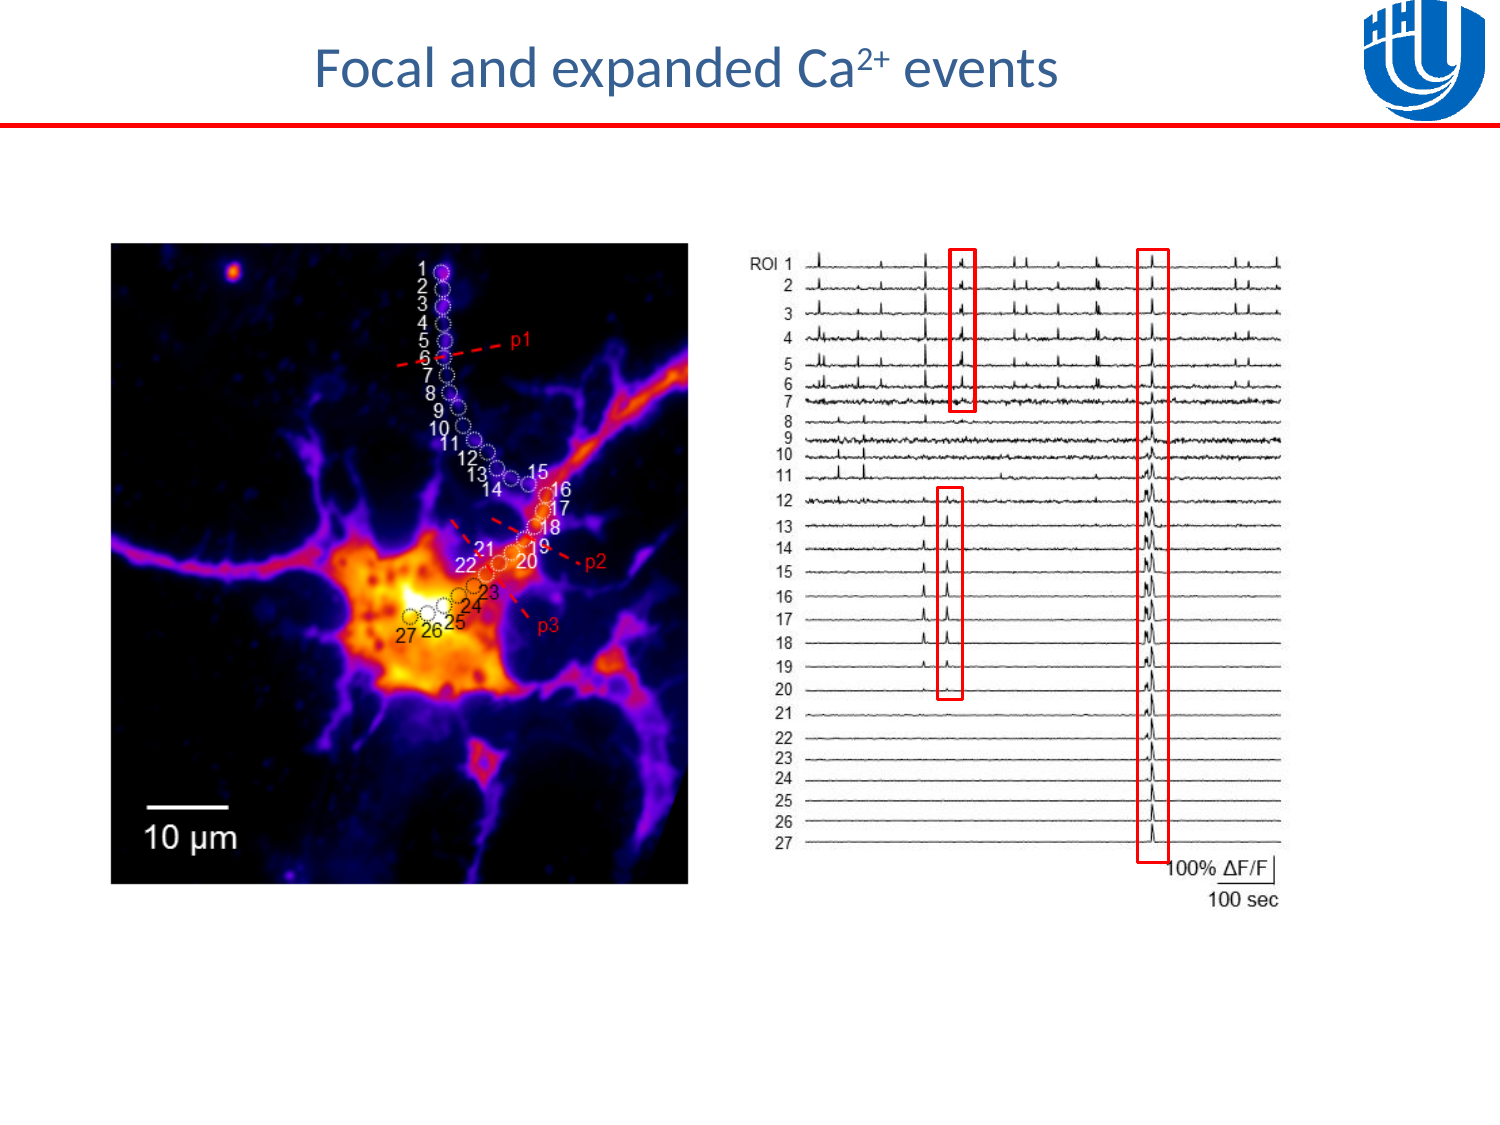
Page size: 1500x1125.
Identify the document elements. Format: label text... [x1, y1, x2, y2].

title Focal and expanded Ca2+ events [11, 0, 1362, 129]
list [74, 193, 694, 936]
picture [1364, 0, 1485, 121]
picture [699, 140, 1376, 989]
